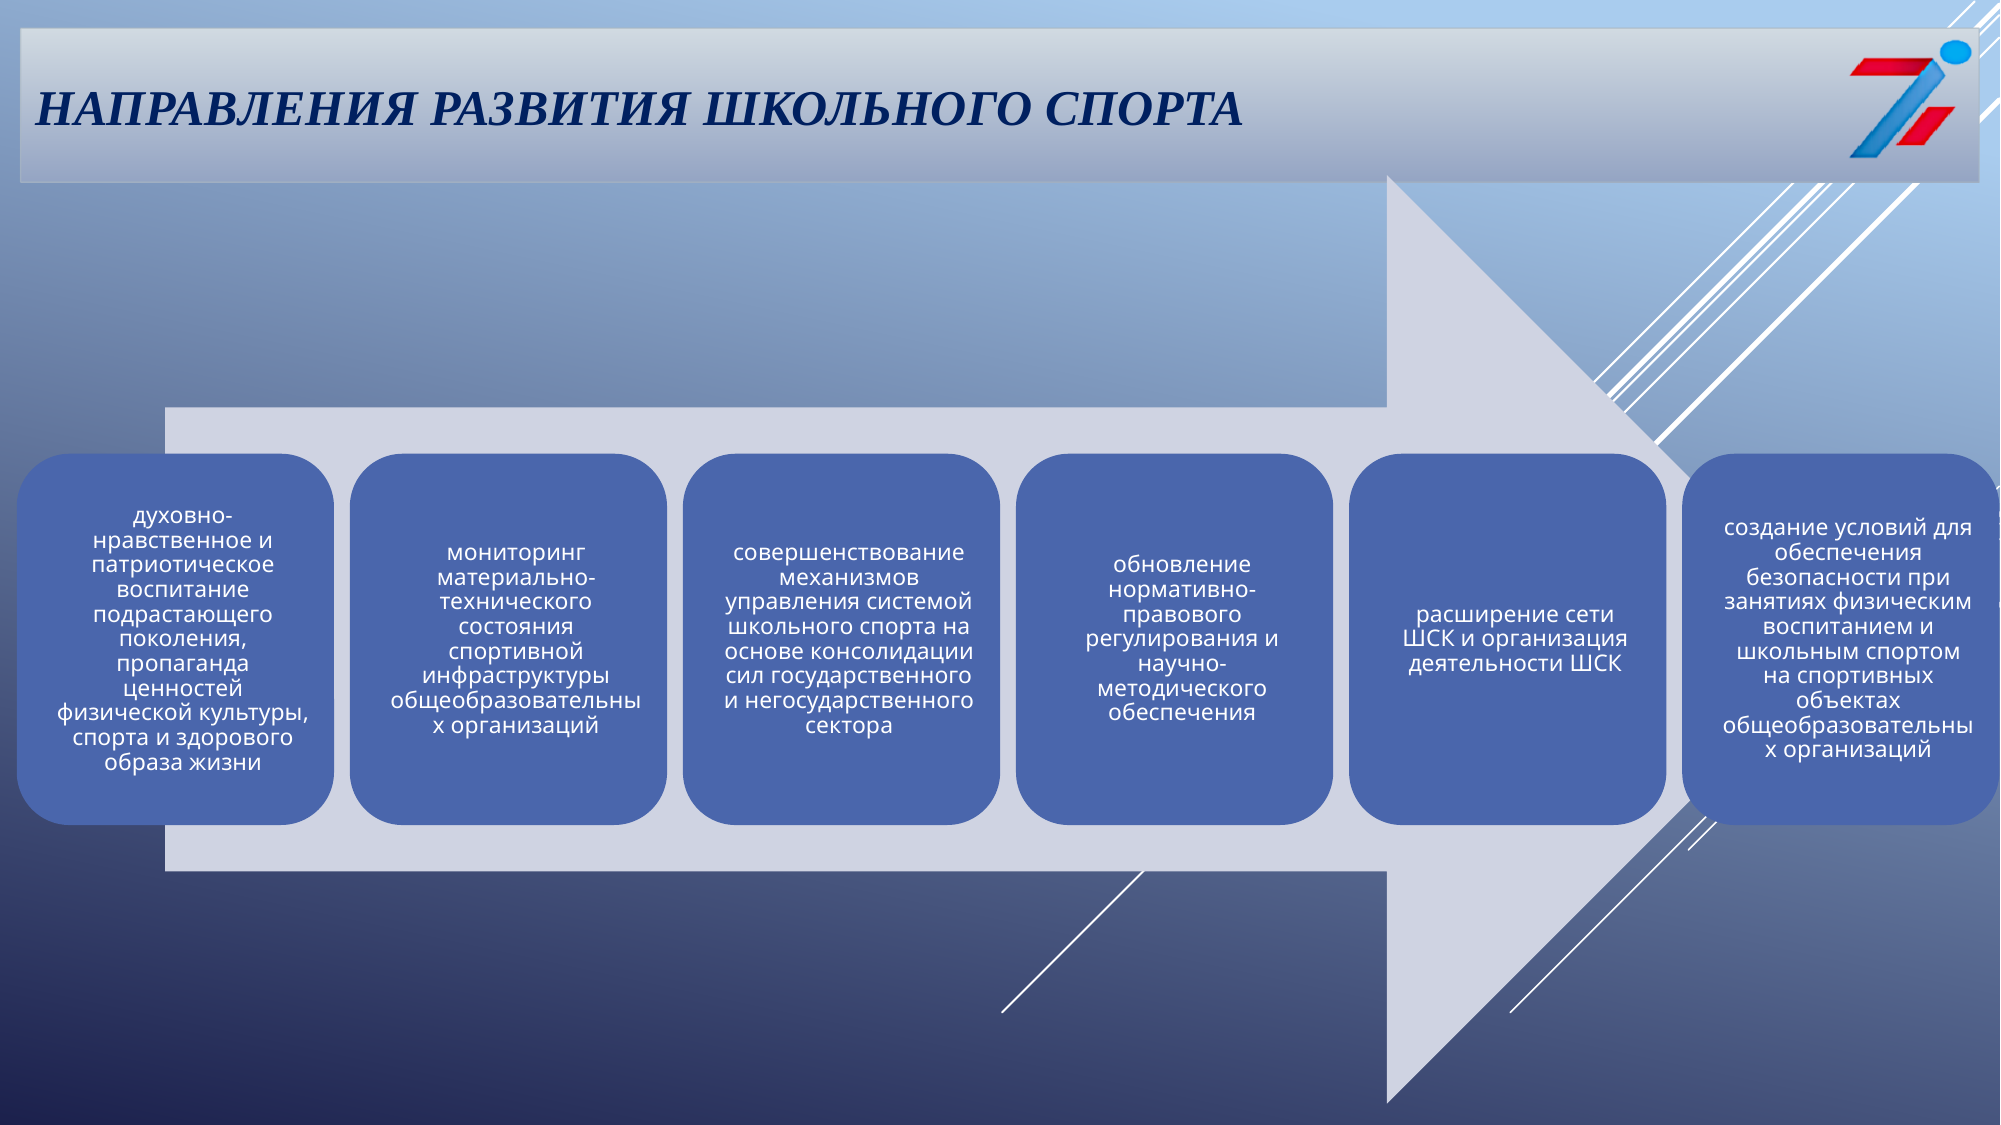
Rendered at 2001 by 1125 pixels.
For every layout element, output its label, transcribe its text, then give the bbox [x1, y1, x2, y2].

picture [1847, 38, 1975, 159]
title Направления развития школьного спорта [20, 27, 1980, 174]
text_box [16, 174, 2000, 1104]
